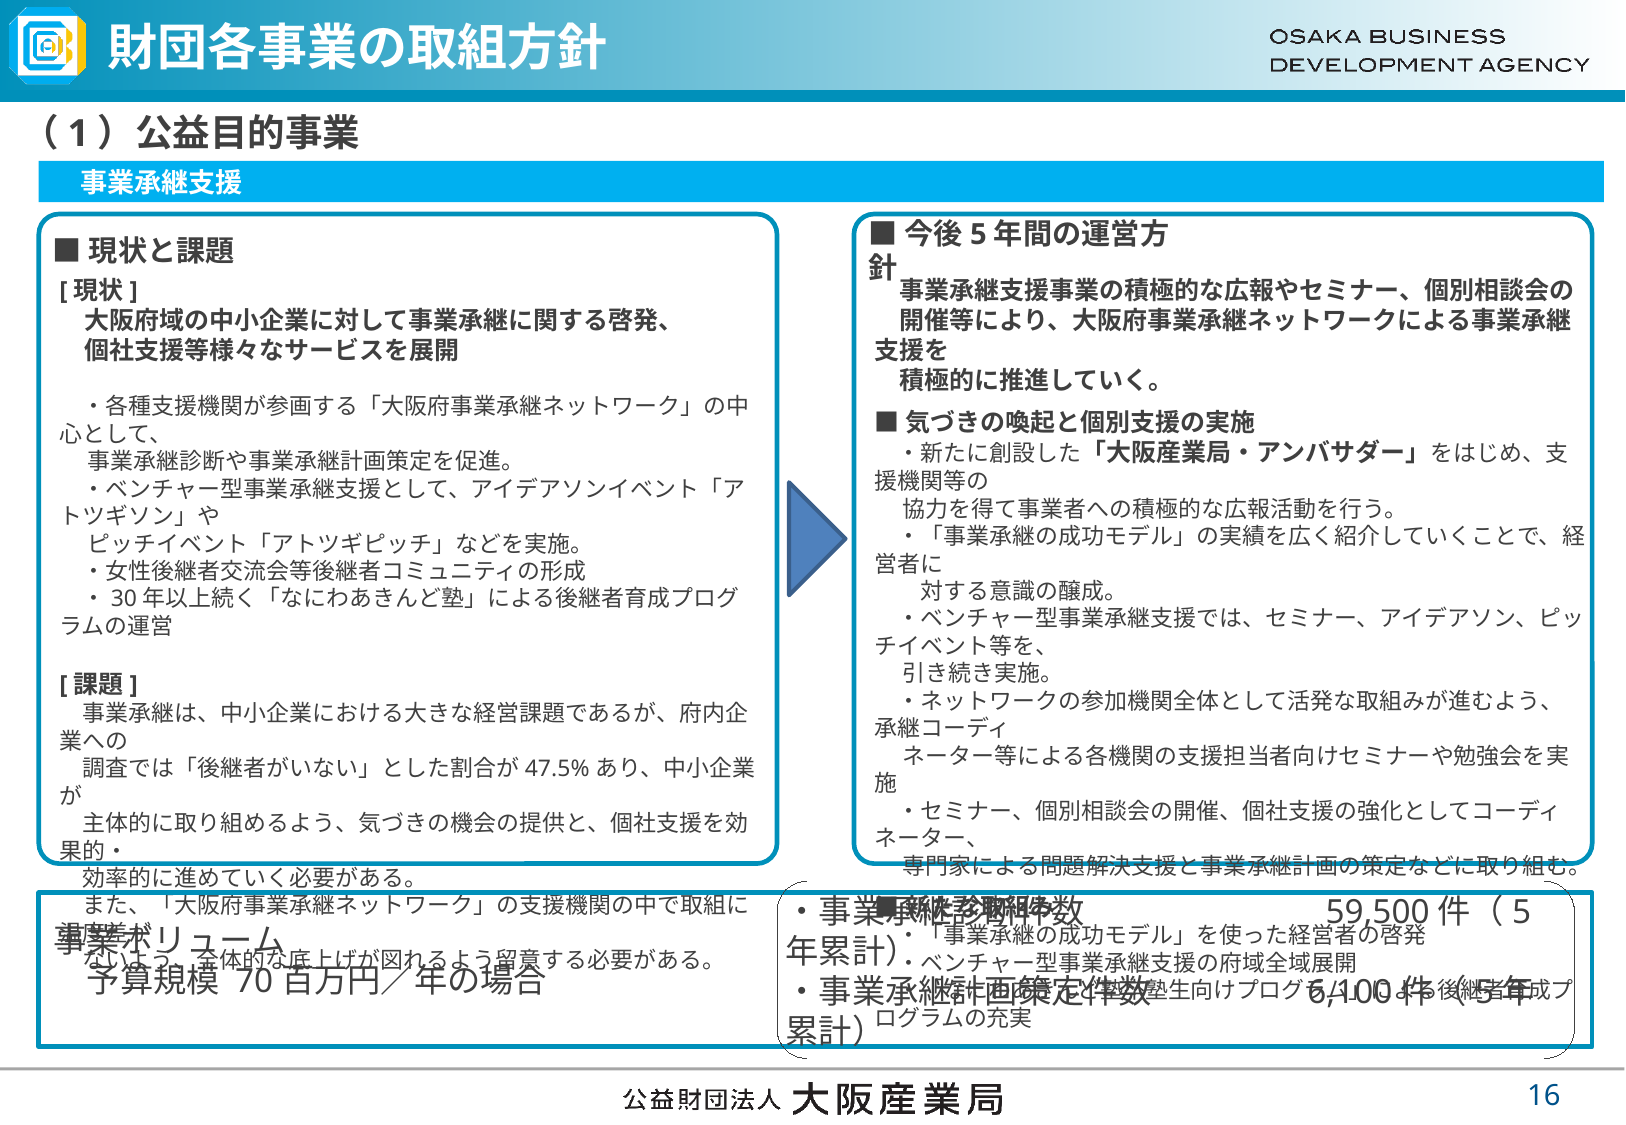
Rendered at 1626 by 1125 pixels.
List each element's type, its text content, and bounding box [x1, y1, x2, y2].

text_box ・事業承継診断件数 59,500件（5年累計） ・事業承継計画策定件数 6,100件（5年累計） [777, 881, 1575, 1059]
picture [1555, 29, 1590, 72]
text_box [851, 211, 1595, 866]
slide_number 15 [1196, 1073, 1576, 1119]
text_box [現状] 大阪府域の中小企業に対して事業承継に関する啓発、 個社支援等様々なサービスを展開 ・各種支援機関が参画する「大阪府事業承継ネットワーク」の中心として、 事業承継診断や事業承継計画策定を促進。 ・ベンチャー型事業承継支援として、アイデアソンイベント「アトツギソン」や ピッチイベント「アトツギピッチ」などを実施。 ・女性後継者交流会等後継者コミュニティの形成 ・30年以上続く「なにわあきんど塾」による後継者育成プログラムの運営 [課題] 事業承継は、中小企業における大きな経営課題であるが、府内企業への 調査では「後継者がいない」とした割合が47.5%あり、中小企業が 主体的に取り組めるよう、気づきの機会の提供と、個社支援を効果的・ 効率的に進めていく必要がある。 また、「大阪府事業承継ネットワーク」の支援機関の中で取組に温度差が ないよう、全体的な底上げが図れるよう留意する必要がある。 [44, 267, 771, 800]
text_box ■今後5年間の運営方針 [853, 226, 1209, 274]
text_box [36, 211, 780, 866]
text_box 事業承継支援事業の積極的な広報やセミナー、個別相談会の 開催等により、大阪府事業承継ネットワークによる事業承継支援を 積極的に推進していく。 ■気づきの喚起と個別支援の実施 ・新たに創設した「大阪産業局・アンバサダー」をはじめ、支援機関等の 協力を得て事業者への積極的な広報活動を行う。 ・「事業承継の成功モデル」の実績を広く紹介していくことで、経営者に 対する意識の醸成。 ・ベンチャー型事業承継支援では、セミナー、アイデアソン、ピッチイベント等を、 引き続き実施。 ・ネットワークの参加機関全体として活発な取組みが進むよう、承継コーディ ネーター等による各機関の支援担当者向けセミナーや勉強会を実施 ・セミナー、個別相談会の開催、個社支援の強化としてコーディネーター、 専門家による問題解決支援と事業承継計画の策定などに取り組む。 ■新たな取組み ・「事業承継の成功モデル」を使った経営者の啓発 ・ベンチャー型事業承継支援の府域全域展開 ・「なにわあきんど塾卒塾生向けプログラム」による後継者育成プログラムの充実 [859, 267, 1587, 858]
text_box 事業ボリューム 予算規模 70百万円／年の場合 [38, 892, 783, 1047]
text_box 事業ボリューム 予算規模 70百万円／年の場合 [1569, 892, 1593, 1047]
picture [18, 16, 85, 75]
text_box （1）公益目的事業 [21, 107, 724, 155]
picture [623, 1082, 1002, 1115]
title 財団各事業の取組方針 [92, 7, 1555, 84]
text_box ■現状と課題 [37, 226, 275, 274]
text_box [786, 480, 848, 598]
text_box 事業承継支援 [37, 159, 1606, 204]
